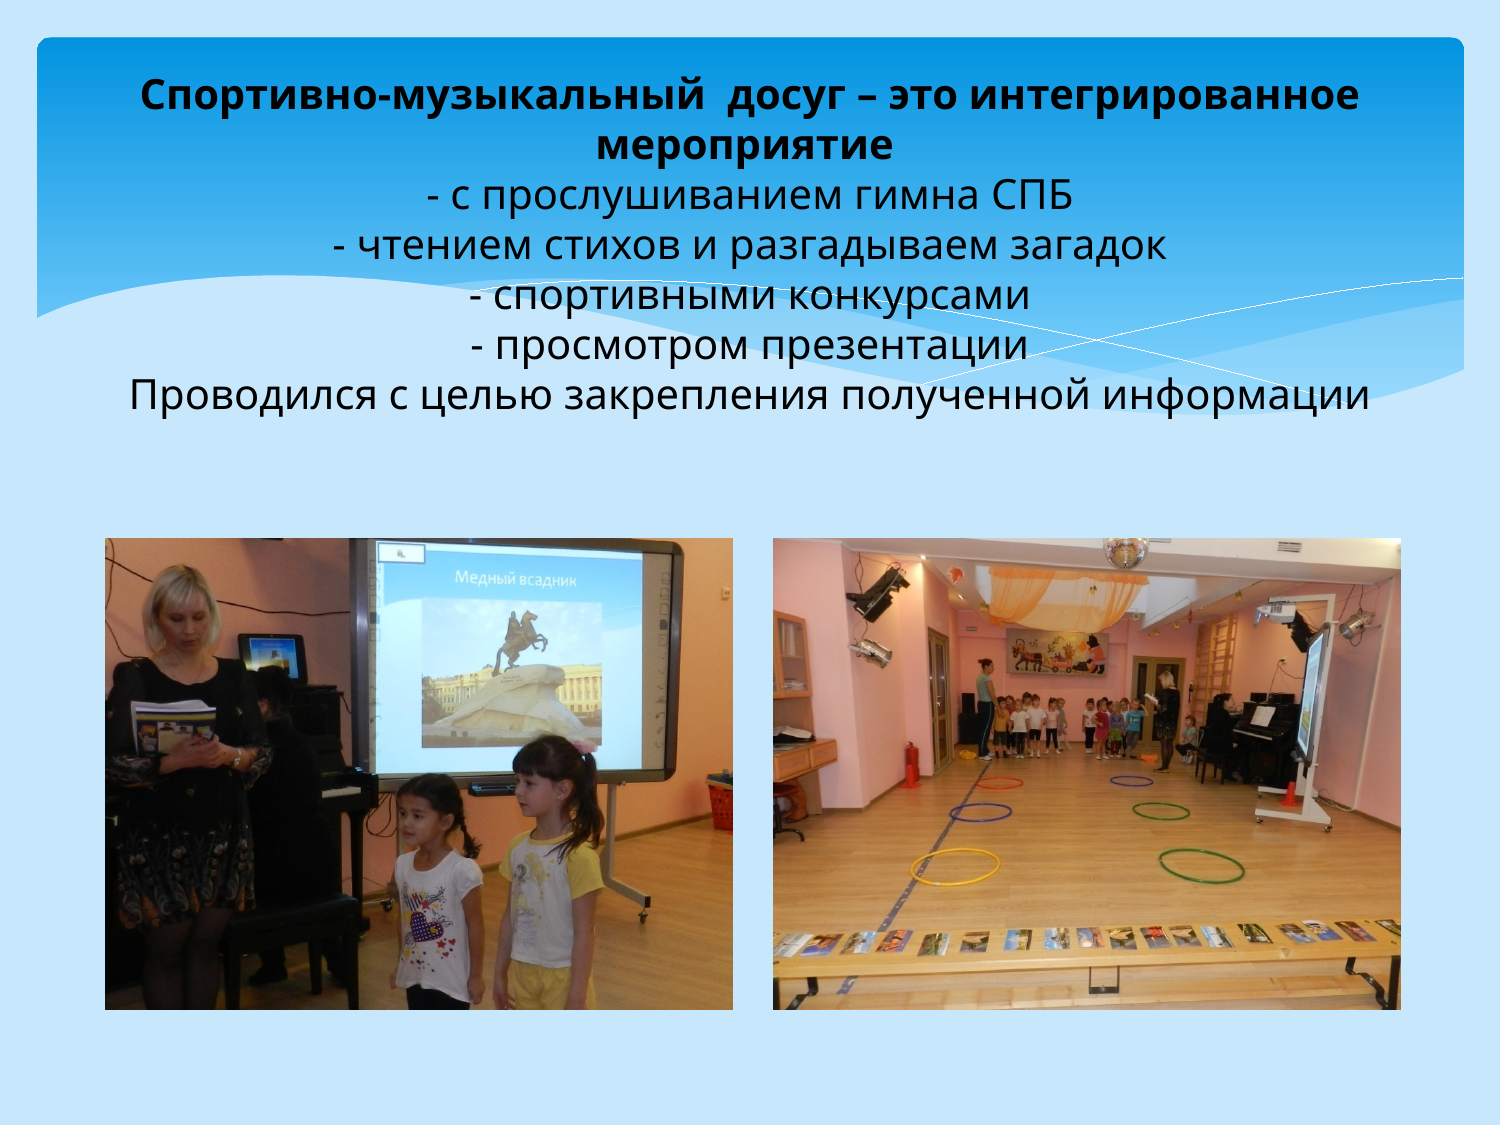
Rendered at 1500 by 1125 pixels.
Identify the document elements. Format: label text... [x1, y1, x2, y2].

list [105, 538, 733, 1010]
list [773, 538, 1401, 1010]
title Спортивно-музыкальный досуг – это интегрированное мероприятие - с прослушиванием гимна СПБ - чтением стихов и разгадываем загадок - спортивными конкурсами - просмотром презентации Проводился с целью закрепления полученной информации [75, 55, 1425, 481]
